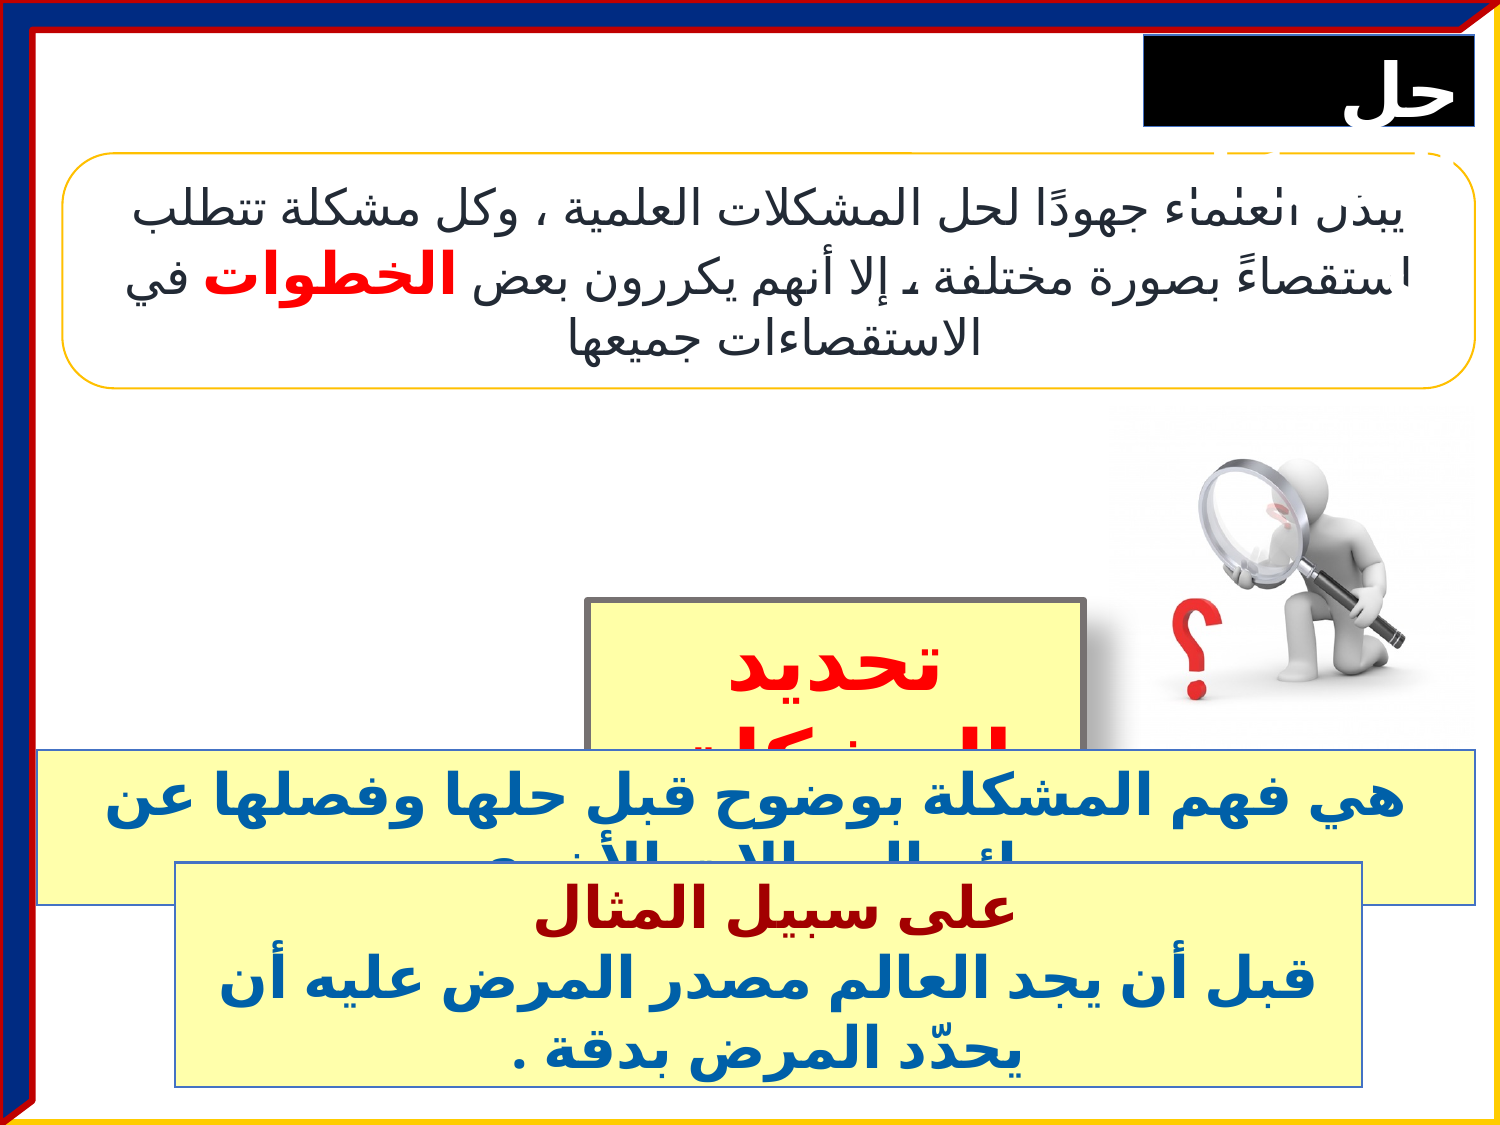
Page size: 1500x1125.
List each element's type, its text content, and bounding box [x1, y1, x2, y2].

text_box على سبيل المثال قبل أن يجد العالم مصدر المرض عليه أن يحدّد المرض بدقة . [174, 861, 1363, 1088]
text_box يبذل العلماء جهودًا لحل المشكلات العلمية ، وكل مشكلة تتطلب استقصاءً بصورة مختلفة ، إلا أنهم يكررون بعض الخطوات في الاستقصاءات جميعها [61, 152, 1476, 390]
text_box حل المشكلات [1143, 34, 1475, 127]
text_box هي فهم المشكلة بوضوح قبل حلها وفصلها عن سائر المجالات الأخرى . [36, 749, 1476, 906]
text_box تحديد المشكلة [587, 599, 1084, 749]
picture [1109, 406, 1475, 750]
